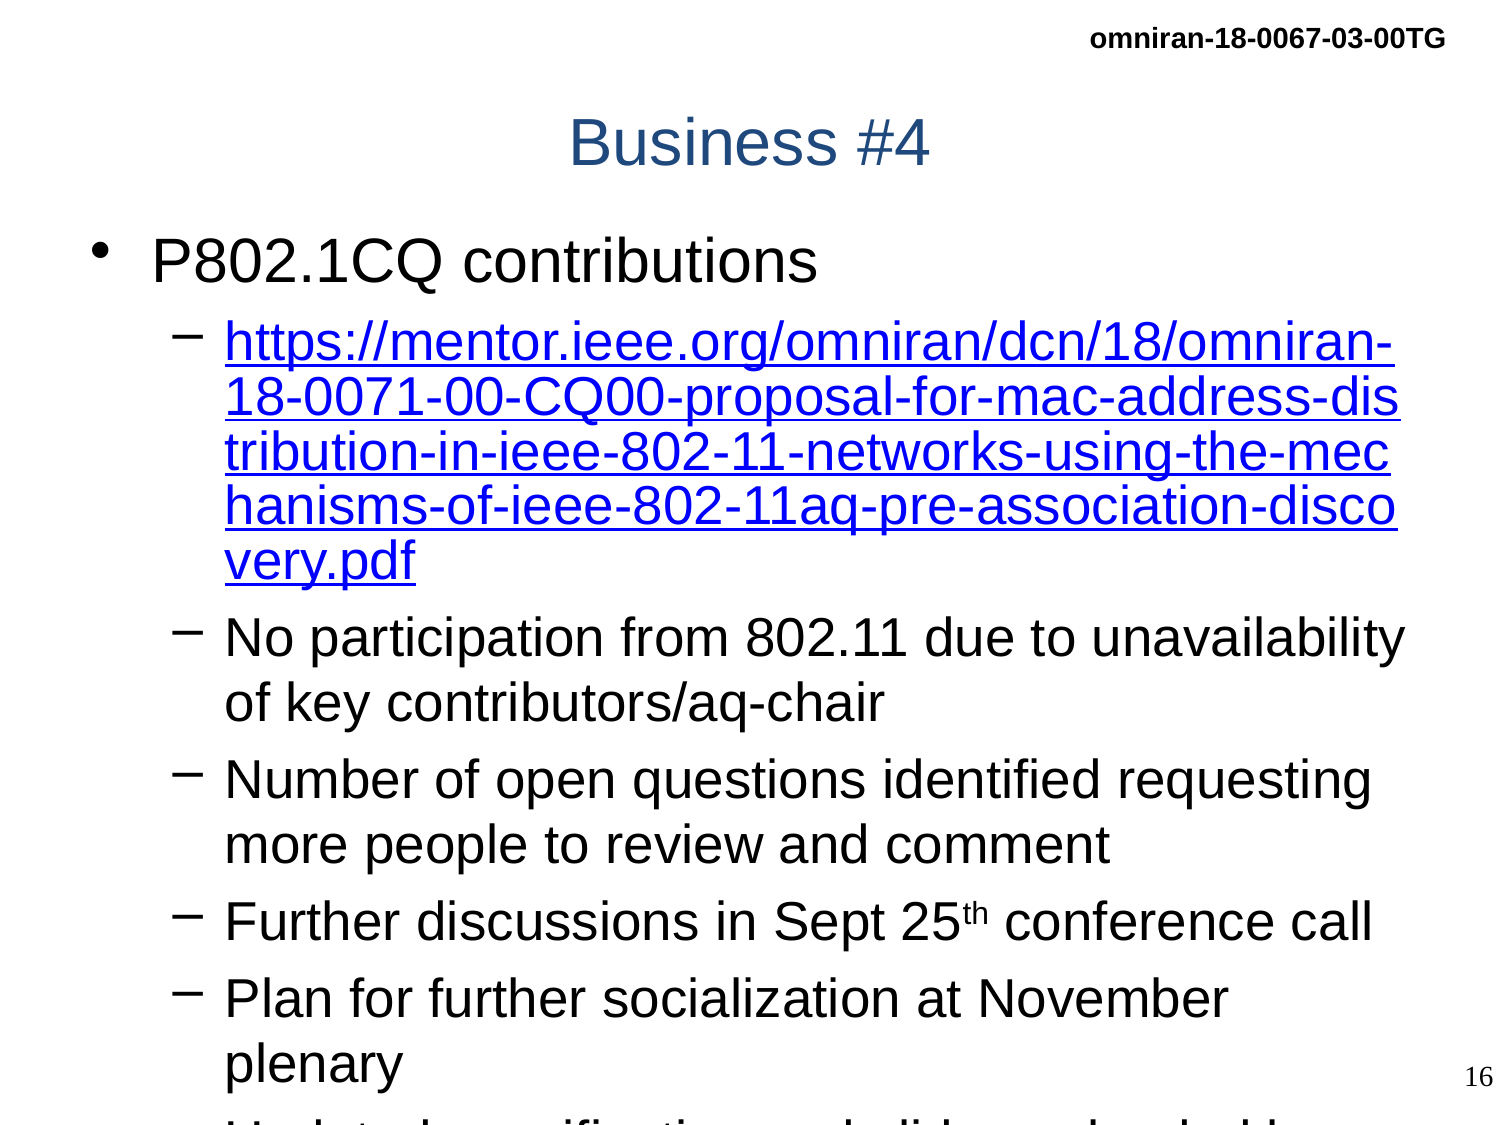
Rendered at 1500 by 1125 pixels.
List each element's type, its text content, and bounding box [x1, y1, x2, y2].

list P802.1CQ contributions https://mentor.ieee.org/omniran/dcn/18/omniran-18-0071-00-CQ00-proposal-for-mac-address-distribution-in-ieee-802-11-networks-using-the-mechanisms-of-ieee-802-11aq-pre-association-discovery.pdf No participation from 802.11 due to unavailability of key contributors/aq-chair Number of open questions identified requesting more people to review and comment Further discussions in Sept 25th conference call Plan for further socialization at November plenary Updated specification and slides uploaded by Antonio [75, 212, 1425, 1025]
title Business #4 [75, 45, 1425, 212]
